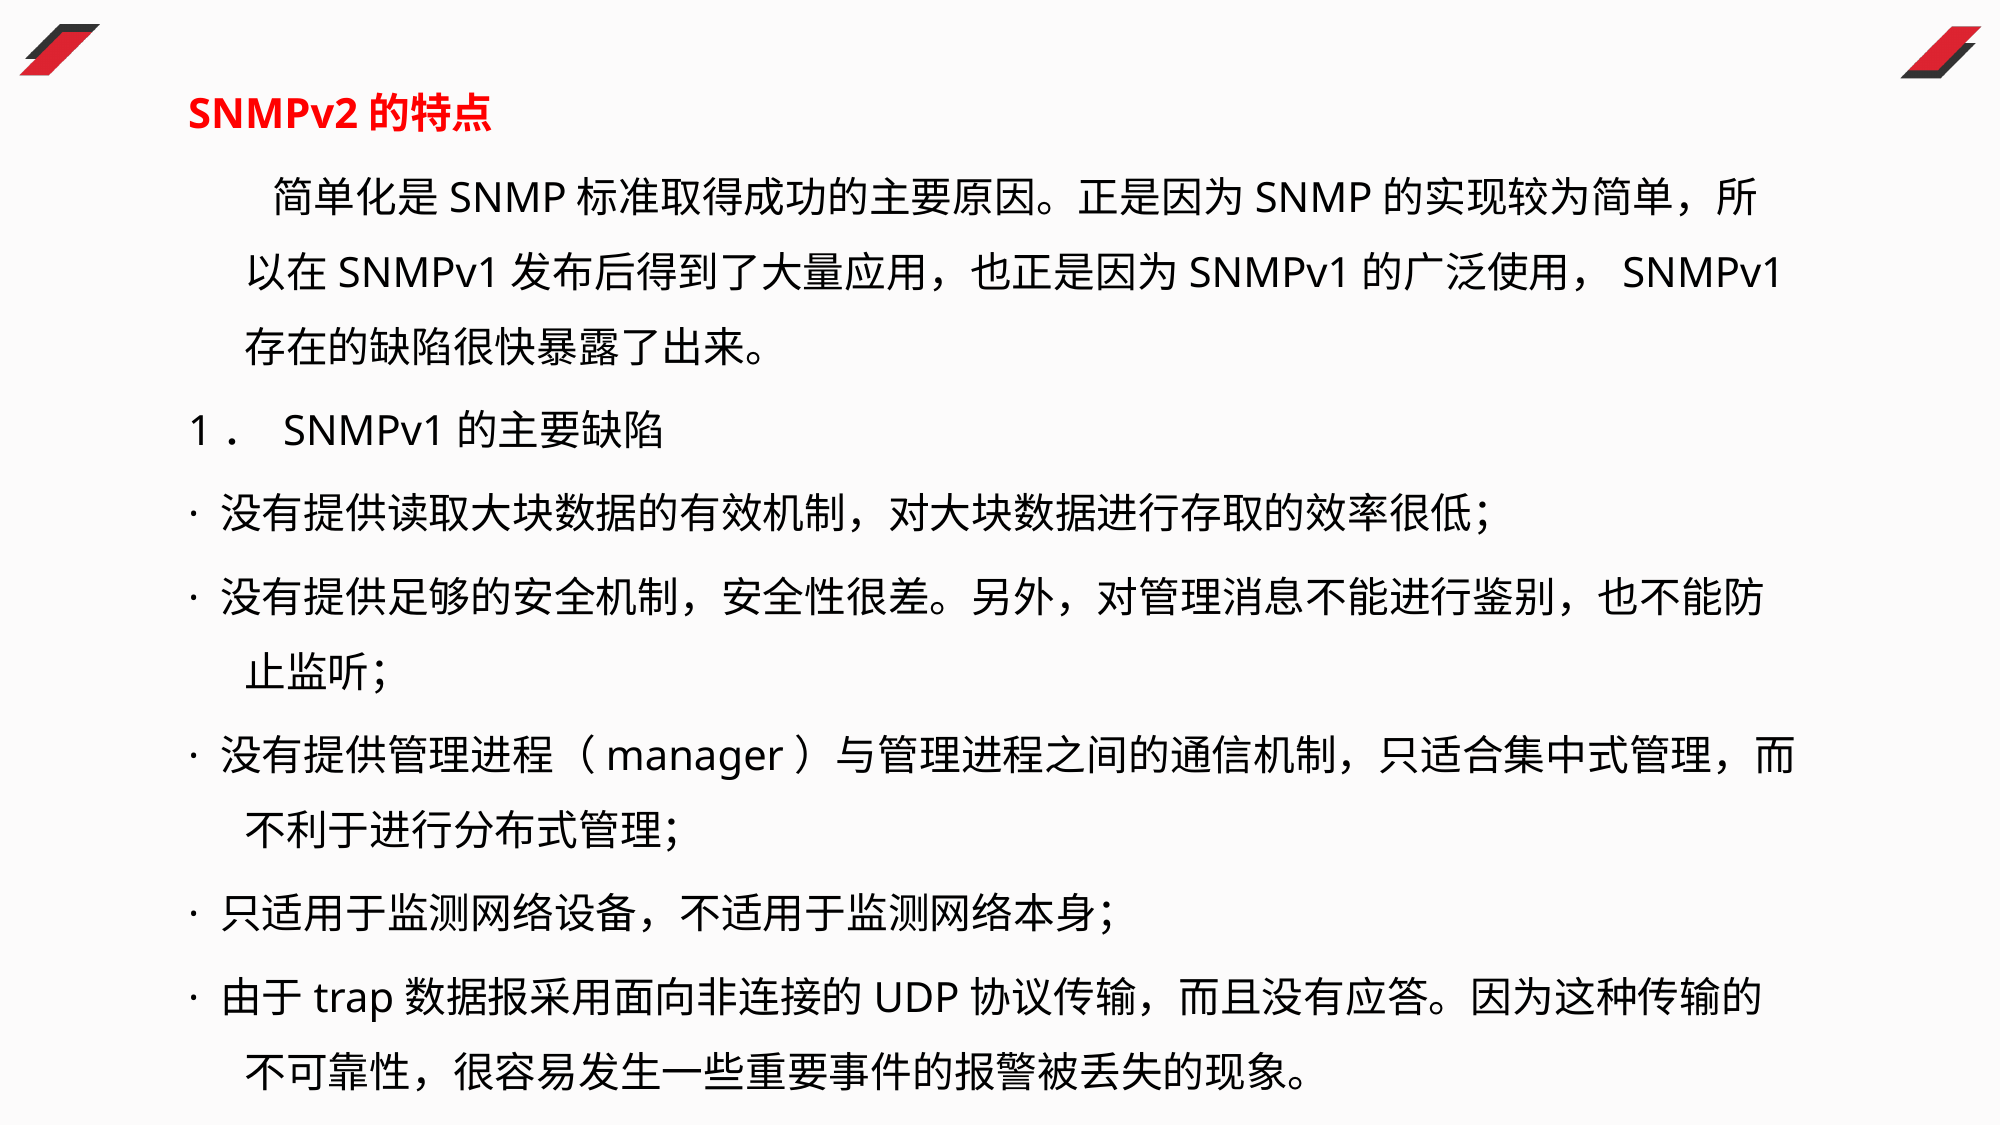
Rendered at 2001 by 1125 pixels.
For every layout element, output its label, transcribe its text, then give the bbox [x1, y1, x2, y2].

text_box SNMPv2的特点 简单化是SNMP标准取得成功的主要原因。正是因为SNMP的实现较为简单，所以在SNMPv1发布后得到了大量应用，也正是因为SNMPv1的广泛使用，SNMPv1存在的缺陷很快暴露了出来。 1． SNMPv1的主要缺陷 · 没有提供读取大块数据的有效机制，对大块数据进行存取的效率很低； · 没有提供足够的安全机制，安全性很差。另外，对管理消息不能进行鉴别，也不能防止监听； · 没有提供管理进程（manager）与管理进程之间的通信机制，只适合集中式管理，而不利于进行分布式管理； · 只适用于监测网络设备，不适用于监测网络本身； · 由于trap数据报采用面向非连接的UDP协议传输，而且没有应答。因为这种传输的不可靠性，很容易发生一些重要事件的报警被丢失的现象。 [173, 54, 1815, 958]
picture [1881, 0, 2000, 101]
picture [0, 0, 119, 101]
